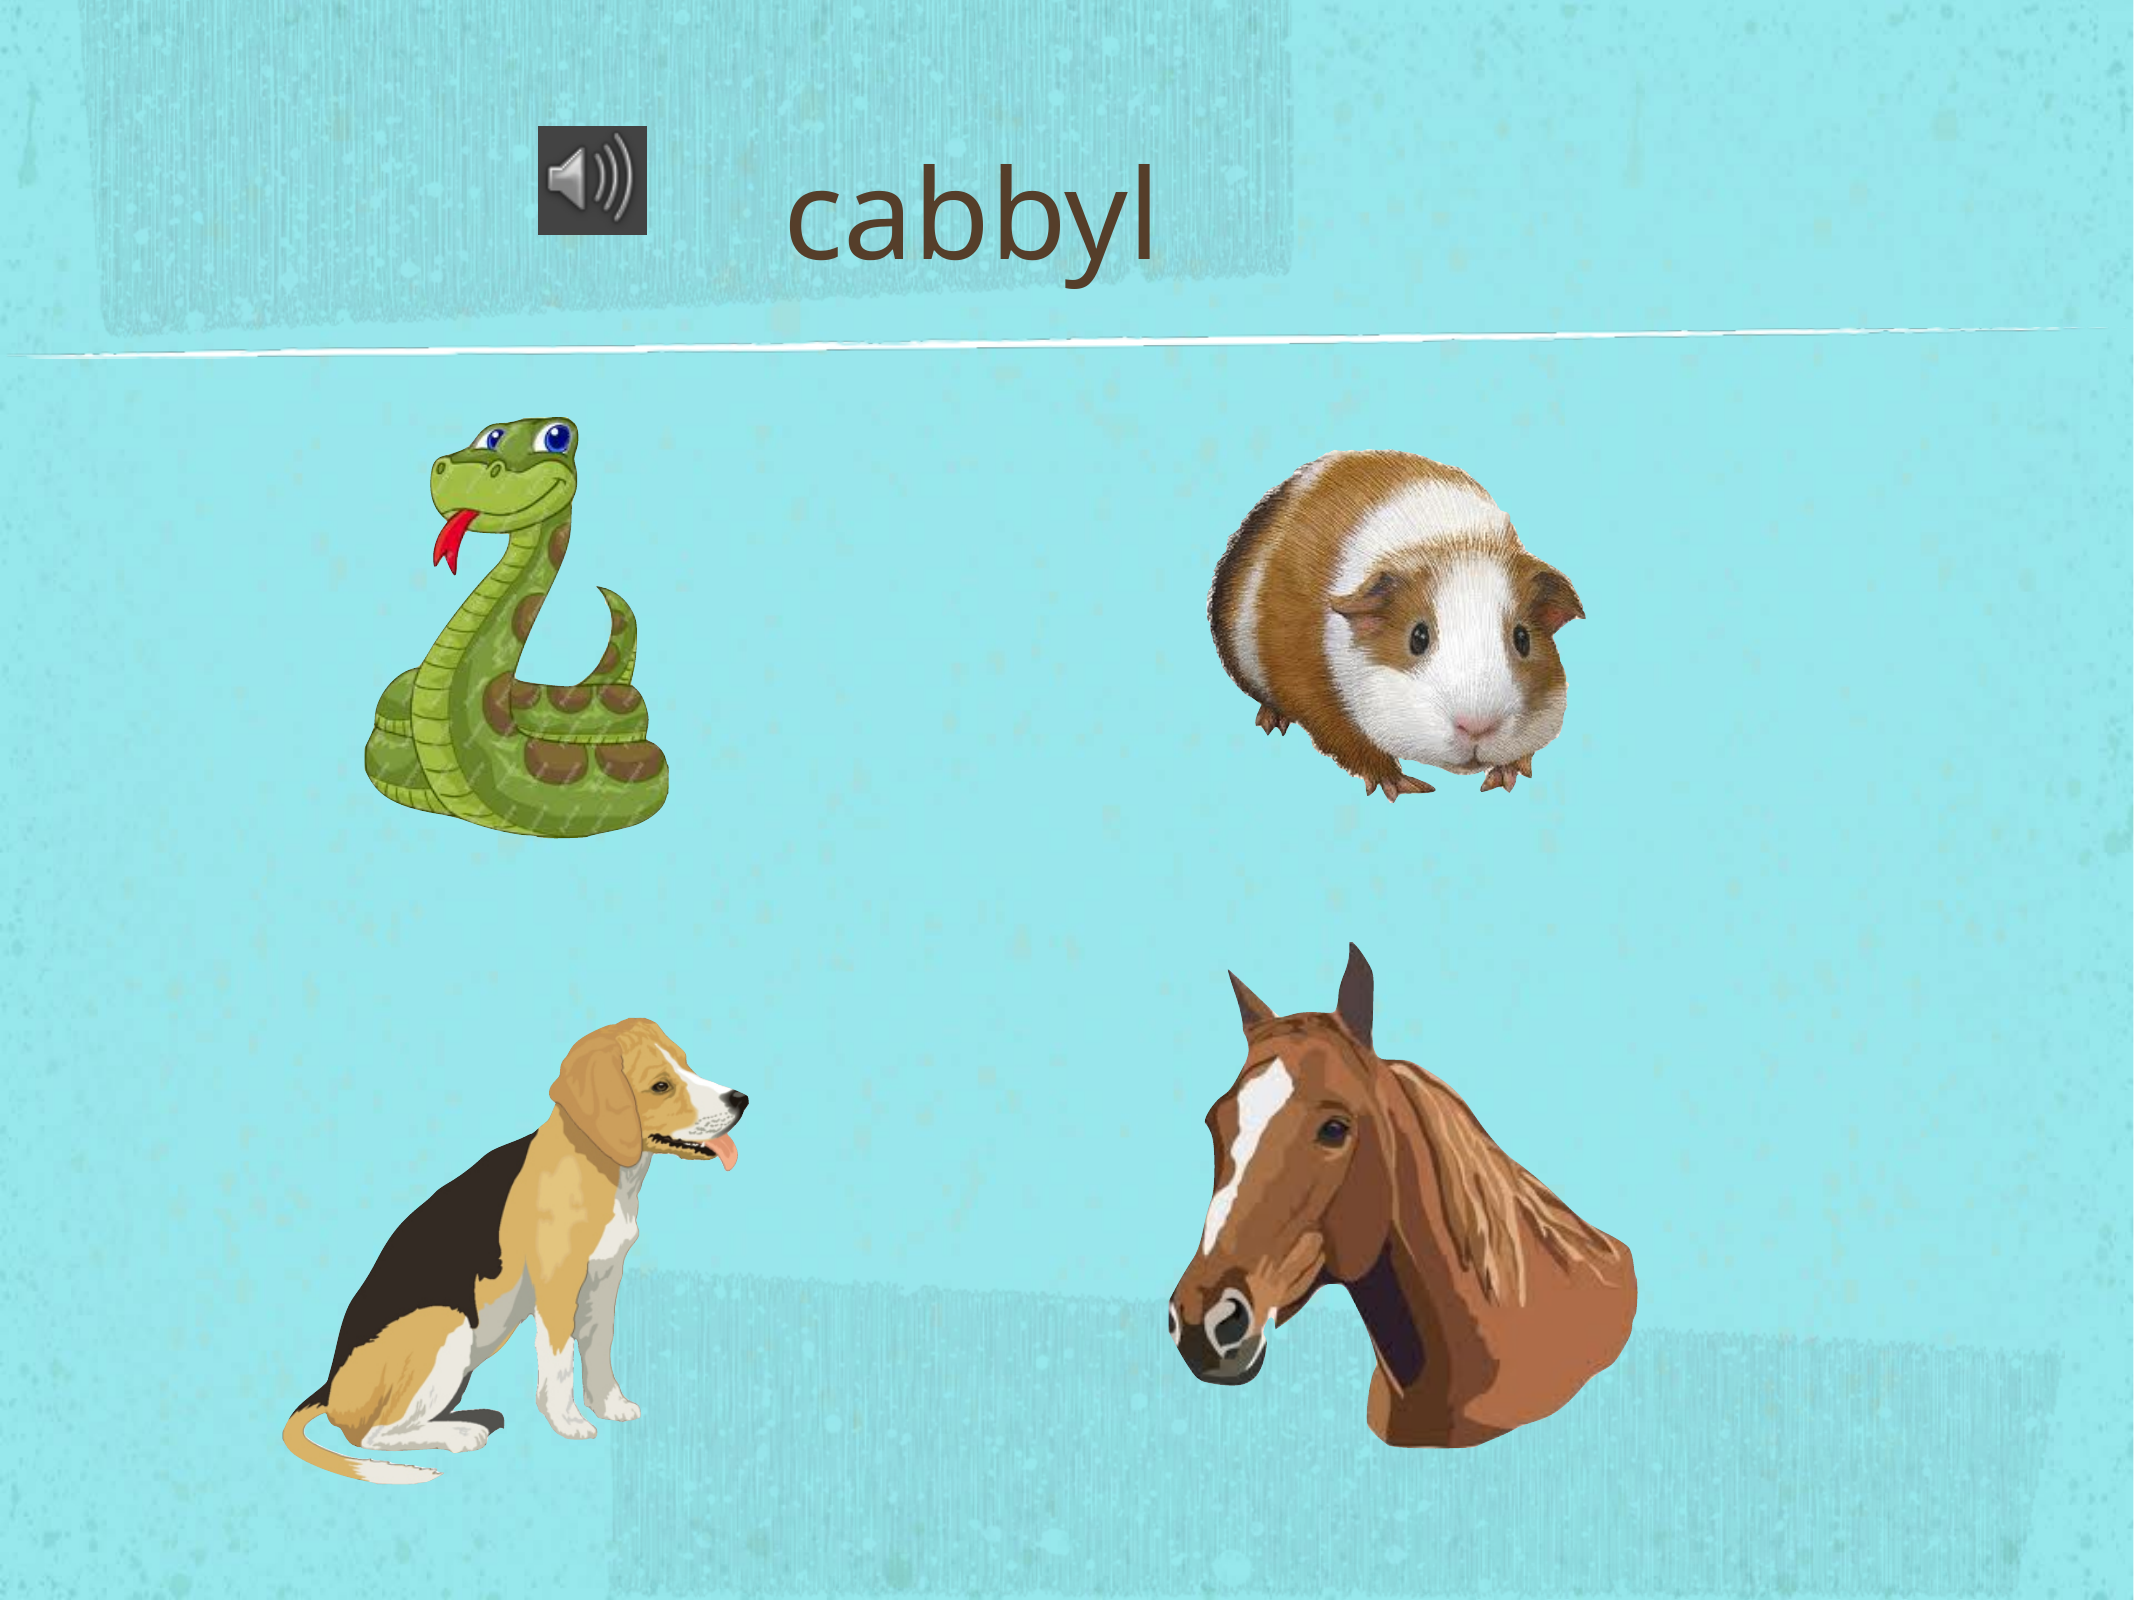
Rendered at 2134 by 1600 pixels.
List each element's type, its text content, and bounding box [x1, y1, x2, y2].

text_box cabbyl [774, 125, 1170, 293]
picture [0, 0, 2134, 1600]
